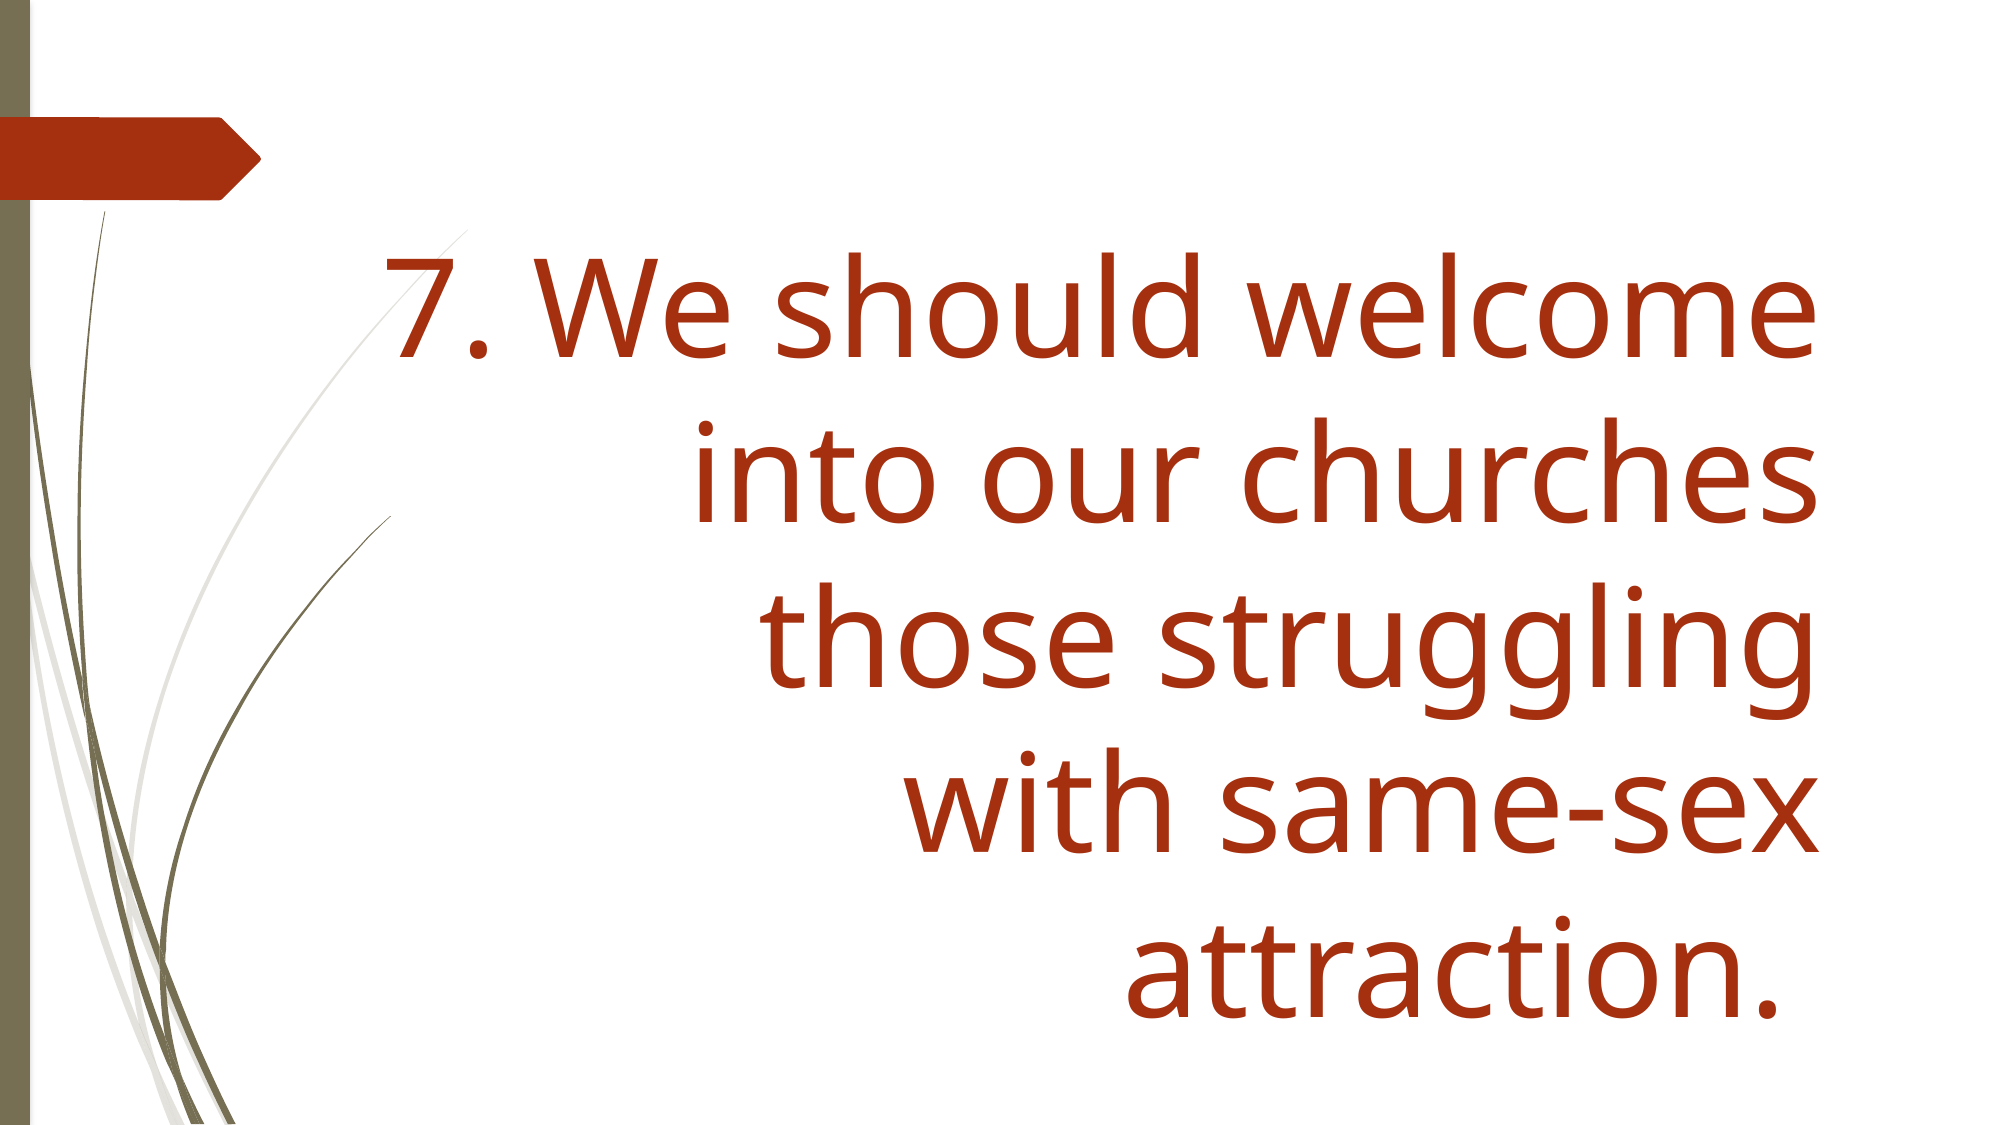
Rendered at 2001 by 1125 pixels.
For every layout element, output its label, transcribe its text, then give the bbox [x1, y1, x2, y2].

text_box 7. We should welcome into our churches those struggling with same-sex attraction. [337, 212, 1838, 1052]
